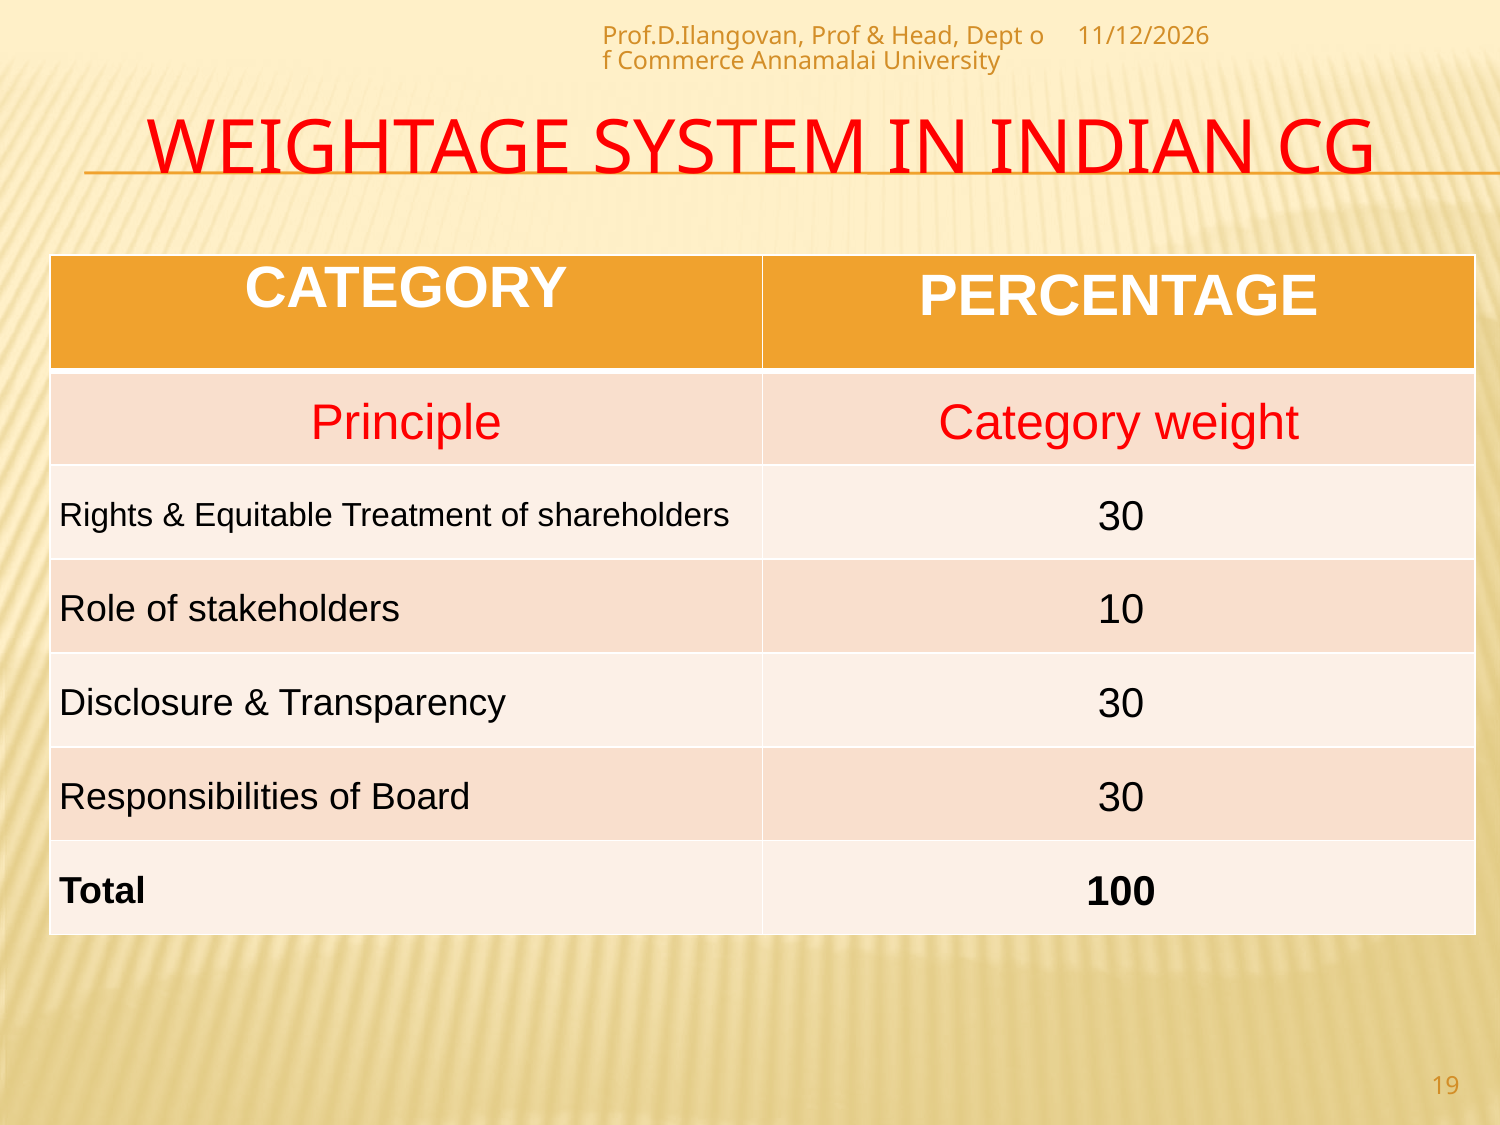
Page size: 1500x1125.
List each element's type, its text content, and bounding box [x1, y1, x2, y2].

table_cell 10 [763, 560, 1474, 652]
table_cell 100 [763, 841, 1474, 934]
table_cell Responsibilities of Board [51, 748, 762, 840]
table_cell Role of stakeholders [51, 560, 762, 652]
table_cell 30 [763, 748, 1474, 840]
table_cell Principle [51, 374, 762, 464]
table_header CATEGORY [51, 256, 762, 368]
table_cell Rights & Equitable Treatment of shareholders [51, 466, 762, 558]
title Weightage system in indian cg [50, 75, 1475, 213]
table_cell 30 [763, 466, 1474, 558]
slide_number 18-Apr-20 [1062, 12, 1475, 60]
table_cell Total [51, 841, 762, 934]
table_cell 30 [763, 654, 1474, 746]
table_cell Disclosure & Transparency [51, 654, 762, 746]
footer Prof.D.Ilangovan, Prof & Head, Dept of Commerce Annamalai University [587, 12, 1062, 60]
table_cell Category weight [763, 374, 1474, 464]
table_header PERCENTAGE [763, 256, 1474, 368]
slide_number 19 [1350, 1061, 1475, 1103]
